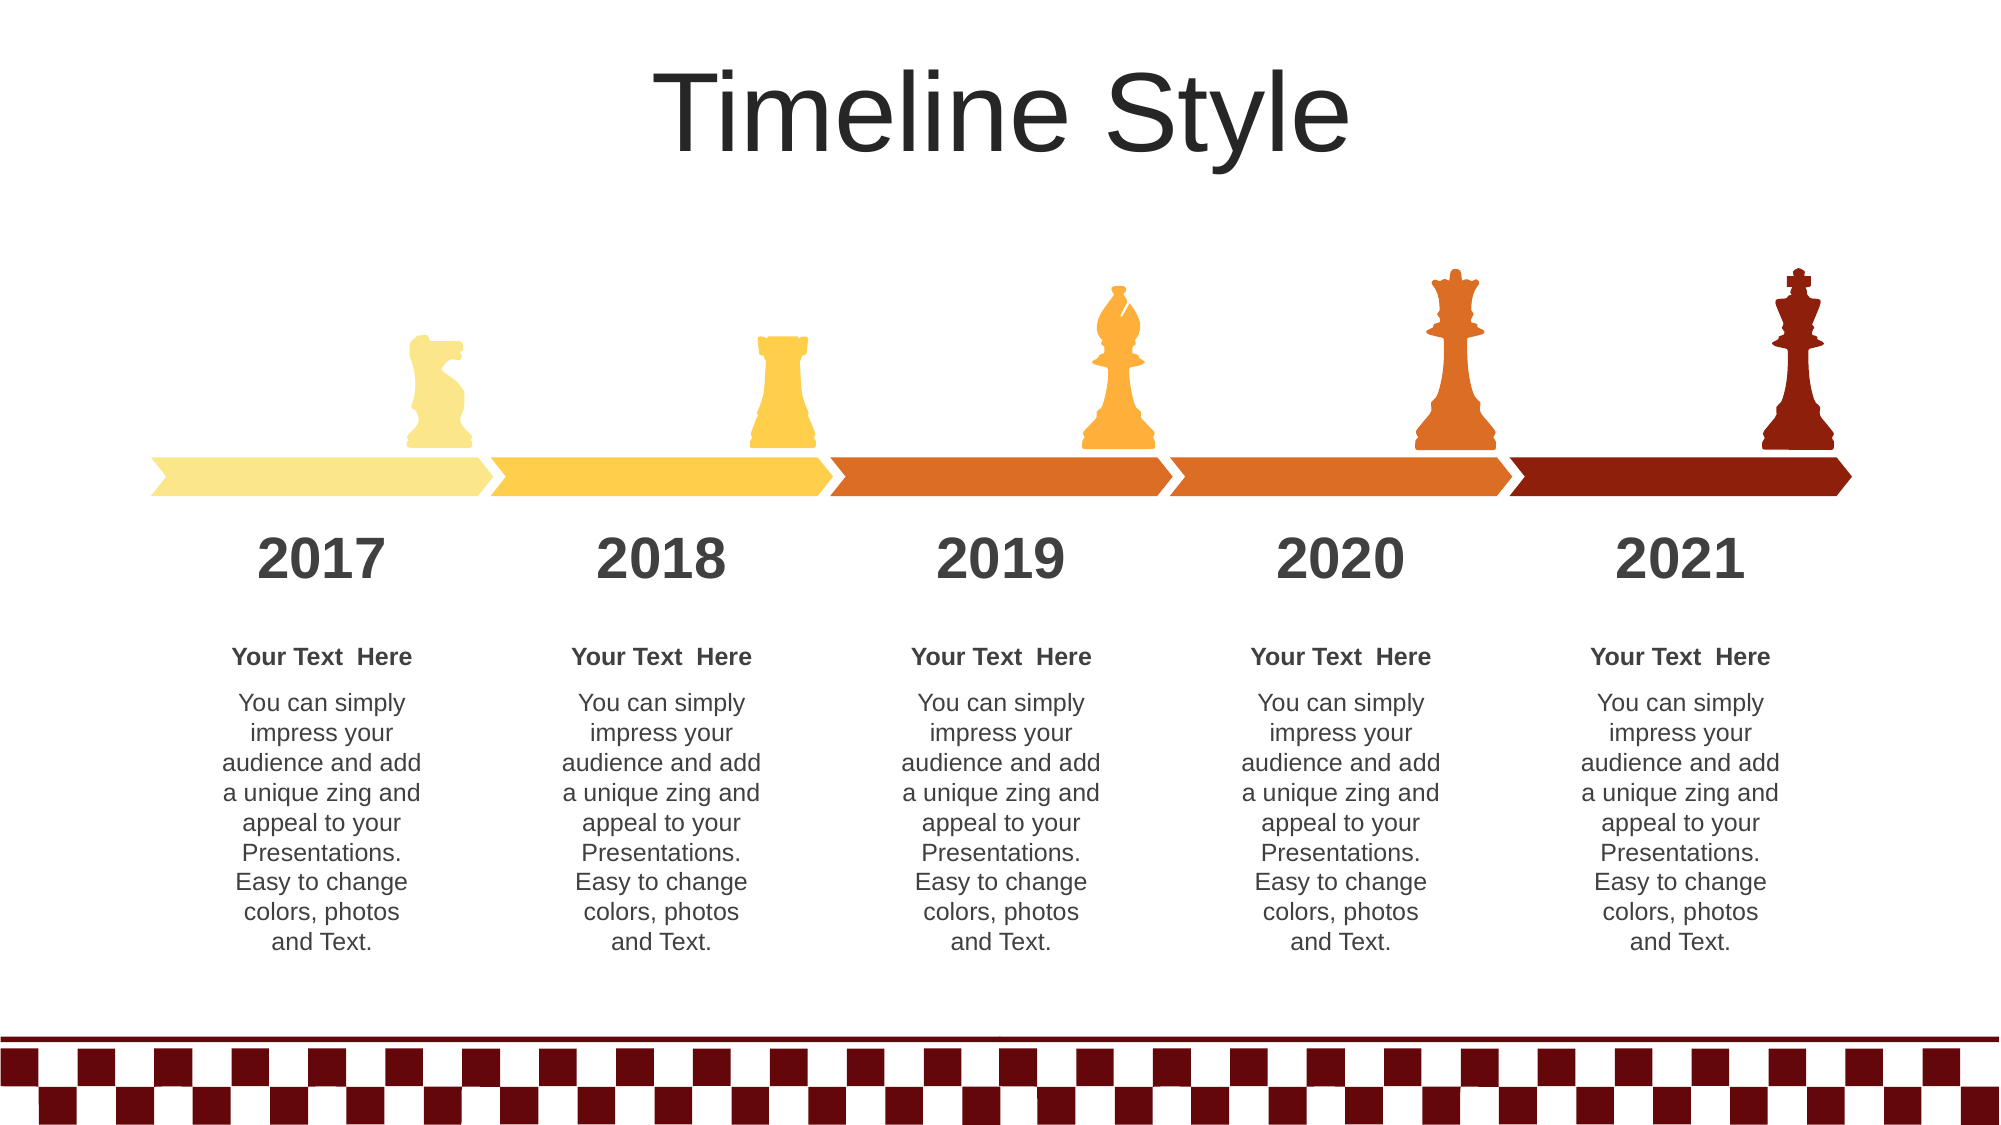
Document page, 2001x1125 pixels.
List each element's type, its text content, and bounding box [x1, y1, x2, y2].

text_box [206, 633, 438, 967]
text_box [406, 335, 473, 448]
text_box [1564, 633, 1797, 967]
text_box [148, 456, 495, 498]
list Timeline Style [53, 55, 1952, 175]
text_box [1167, 456, 1514, 498]
text_box [1415, 268, 1496, 451]
text_box 2018 [544, 512, 779, 598]
text_box [1082, 285, 1156, 450]
text_box 2021 [1563, 512, 1798, 598]
text_box [1507, 456, 1854, 498]
text_box [828, 456, 1175, 498]
text_box 2020 [1223, 512, 1459, 598]
text_box [488, 456, 835, 498]
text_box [545, 633, 778, 967]
text_box 2019 [884, 512, 1119, 598]
text_box [750, 336, 816, 449]
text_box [1225, 633, 1457, 967]
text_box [885, 633, 1118, 967]
text_box [1762, 268, 1835, 450]
text_box 2017 [204, 512, 440, 598]
